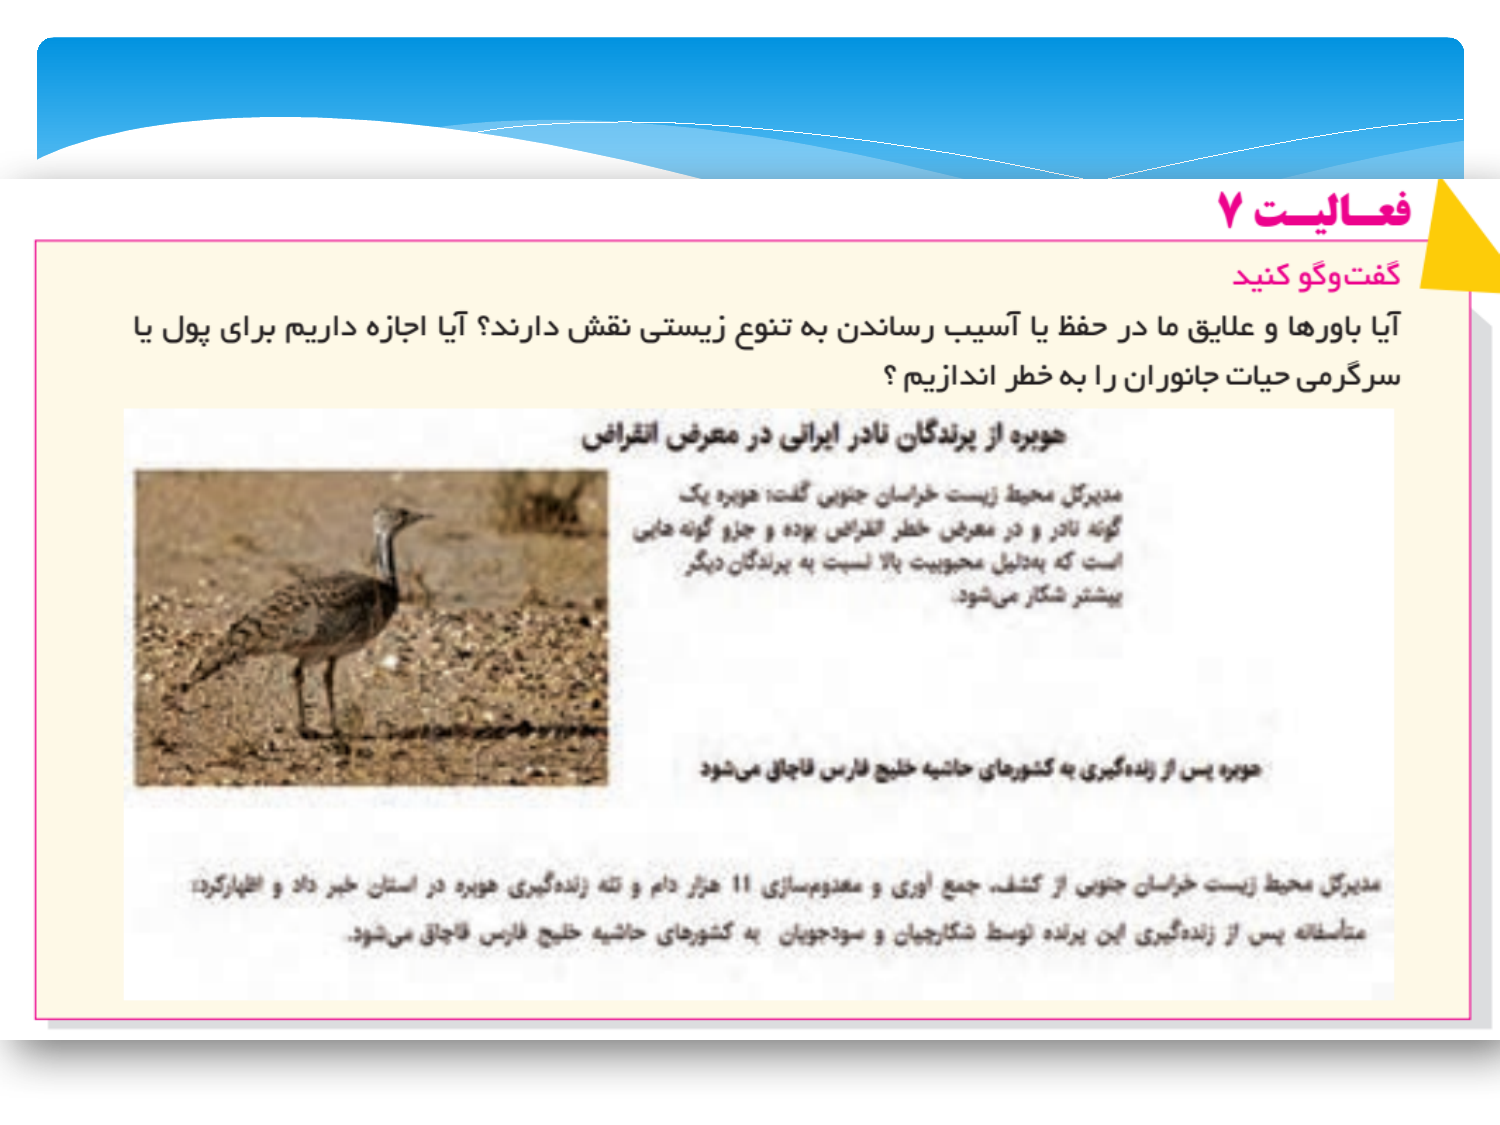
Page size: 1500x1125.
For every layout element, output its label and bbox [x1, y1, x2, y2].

picture [0, 178, 1500, 1040]
